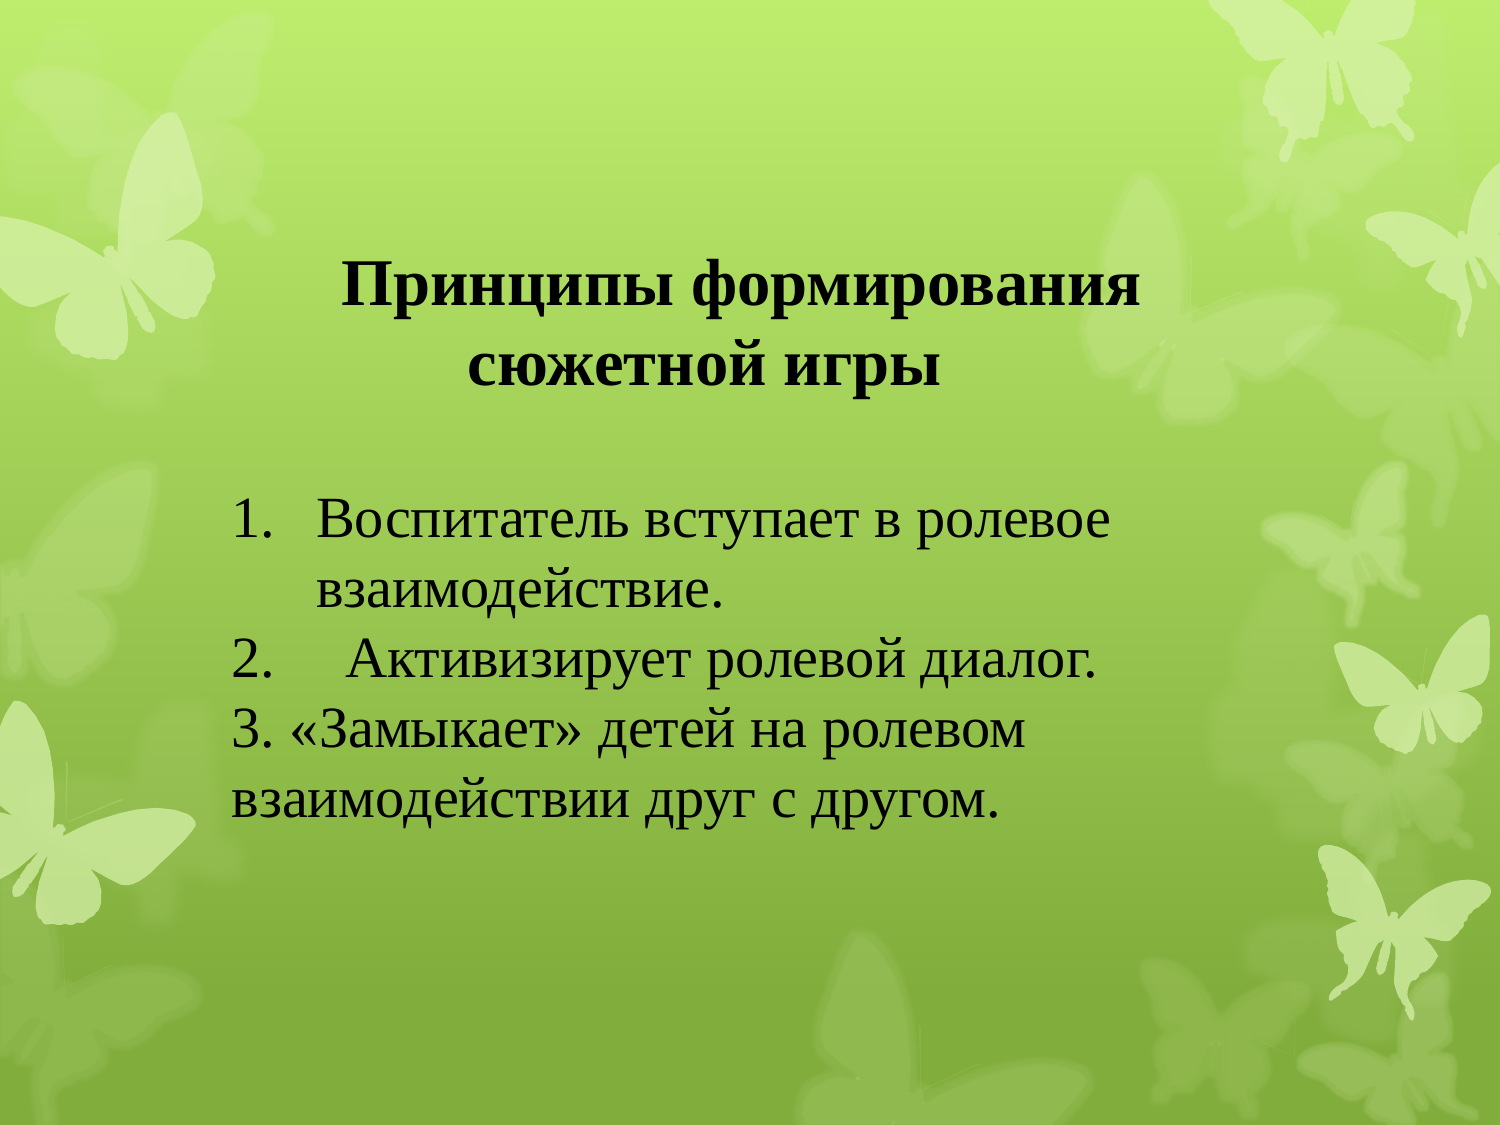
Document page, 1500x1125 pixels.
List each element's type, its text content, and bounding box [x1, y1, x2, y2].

text_box Принципы формирования сюжетной игры Воспитатель вступает в ролевое взаимодействие. Активизирует ролевой диалог. 3. «Замыкает» детей на ролевом взаимодействии друг с другом. [216, 231, 1210, 837]
